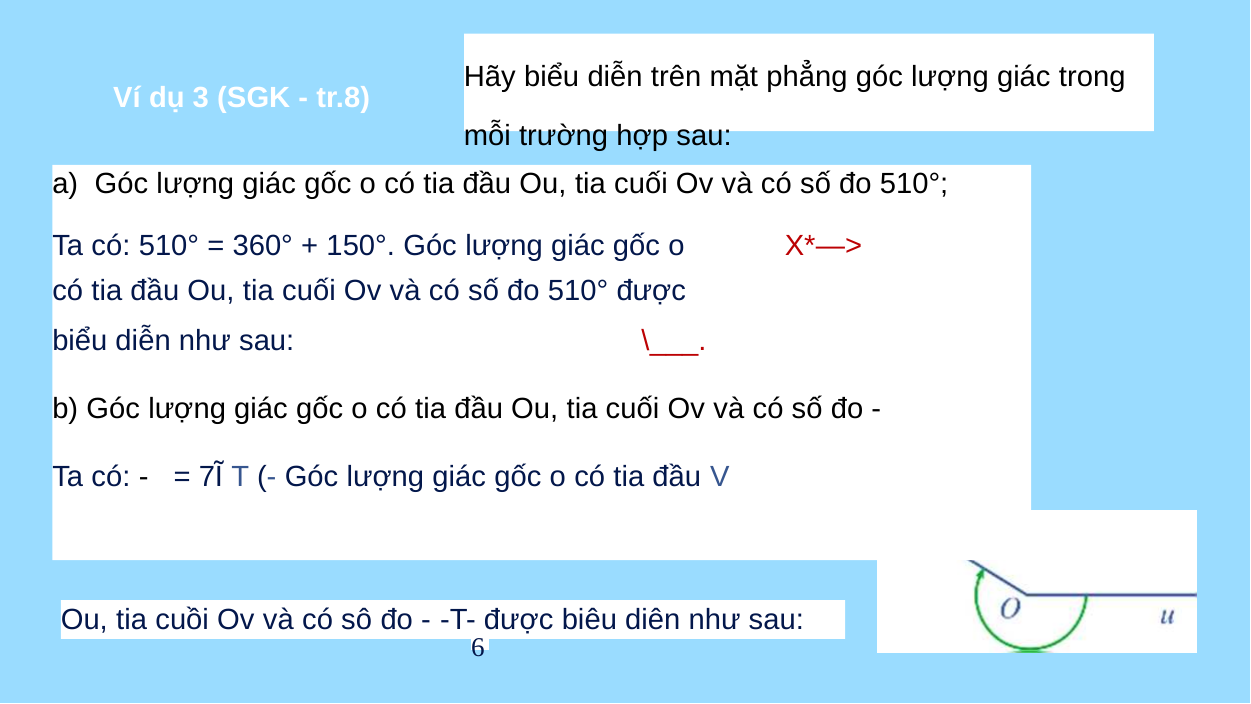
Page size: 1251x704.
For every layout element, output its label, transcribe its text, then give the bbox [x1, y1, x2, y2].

text_box 6 [471, 628, 489, 650]
text_box Ou, tia cuồi Ov và có sô đo - -T- được biêu diên như sau: [60, 600, 846, 639]
picture [876, 510, 1197, 653]
text_box a) Góc lượng giác gốc o có tia đầu Ou, tia cuối Ov và có số đo 510°; Ta có: 510° = 360° + 150°. Góc lượng giác gốc o X*—> có tia đầu Ou, tia cuối Ov và có số đo 510° được biểu diễn như sau: \___. b) Góc lượng giác gốc o có tia đầu Ou, tia cuối Ov và có số đo - Ta có: - = 7Ĩ T (- Góc lượng giác gốc o có tia đầu V [52, 164, 1032, 561]
text_box Ví dụ 3 (SGK - tr.8) [101, 78, 382, 115]
text_box Hãy biểu diễn trên mặt phẳng góc lượng giác trong mỗi trường hợp sau: [464, 33, 1154, 132]
